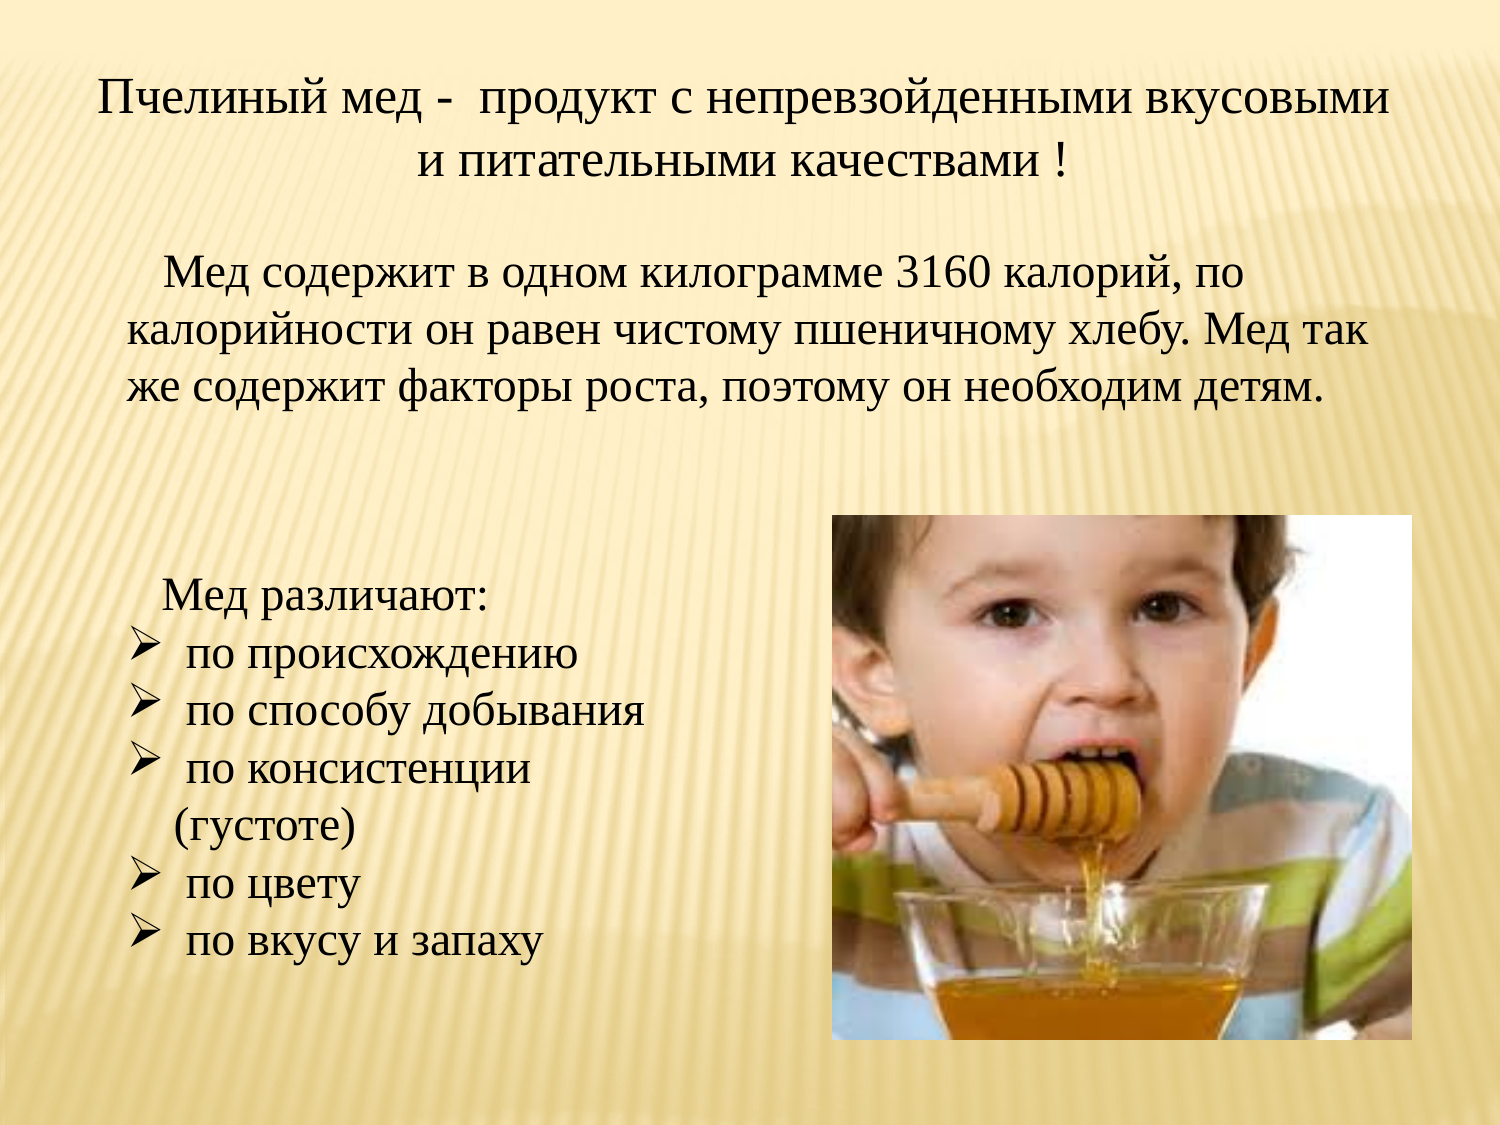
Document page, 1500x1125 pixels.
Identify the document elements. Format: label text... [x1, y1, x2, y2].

text_box Пчелиный мед - продукт с непревзойденными вкусовыми и питательными качествами ! [76, 54, 1412, 195]
picture [832, 514, 1412, 1040]
text_box Мед различают: по происхождению по способу добывания по консистенции (густоте) по цвету по вкусу и запаху [112, 555, 715, 973]
text_box Мед содержит в одном килограмме 3160 калорий, по калорийности он равен чистому пшеничному хлебу. Мед так же содержит факторы роста, поэтому он необходим детям. [112, 231, 1412, 419]
